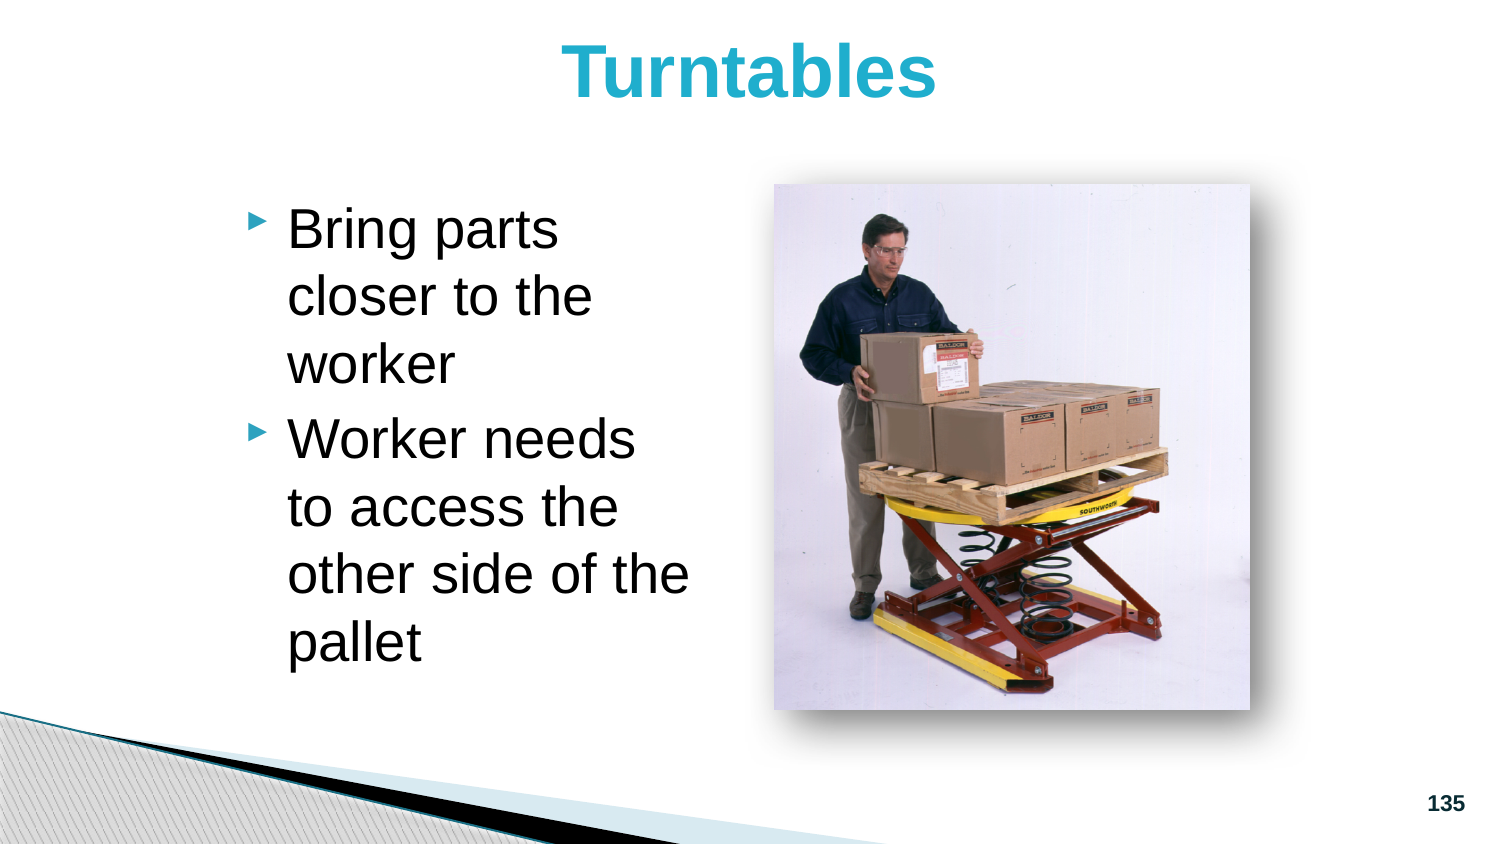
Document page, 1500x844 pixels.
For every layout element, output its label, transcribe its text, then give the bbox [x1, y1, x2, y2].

list Bring parts closer to the worker Worker needs to access the other side of the pallet [212, 184, 713, 747]
title Turntables [0, 0, 1500, 139]
picture [774, 184, 1250, 710]
slide_number 135 [1374, 778, 1481, 824]
